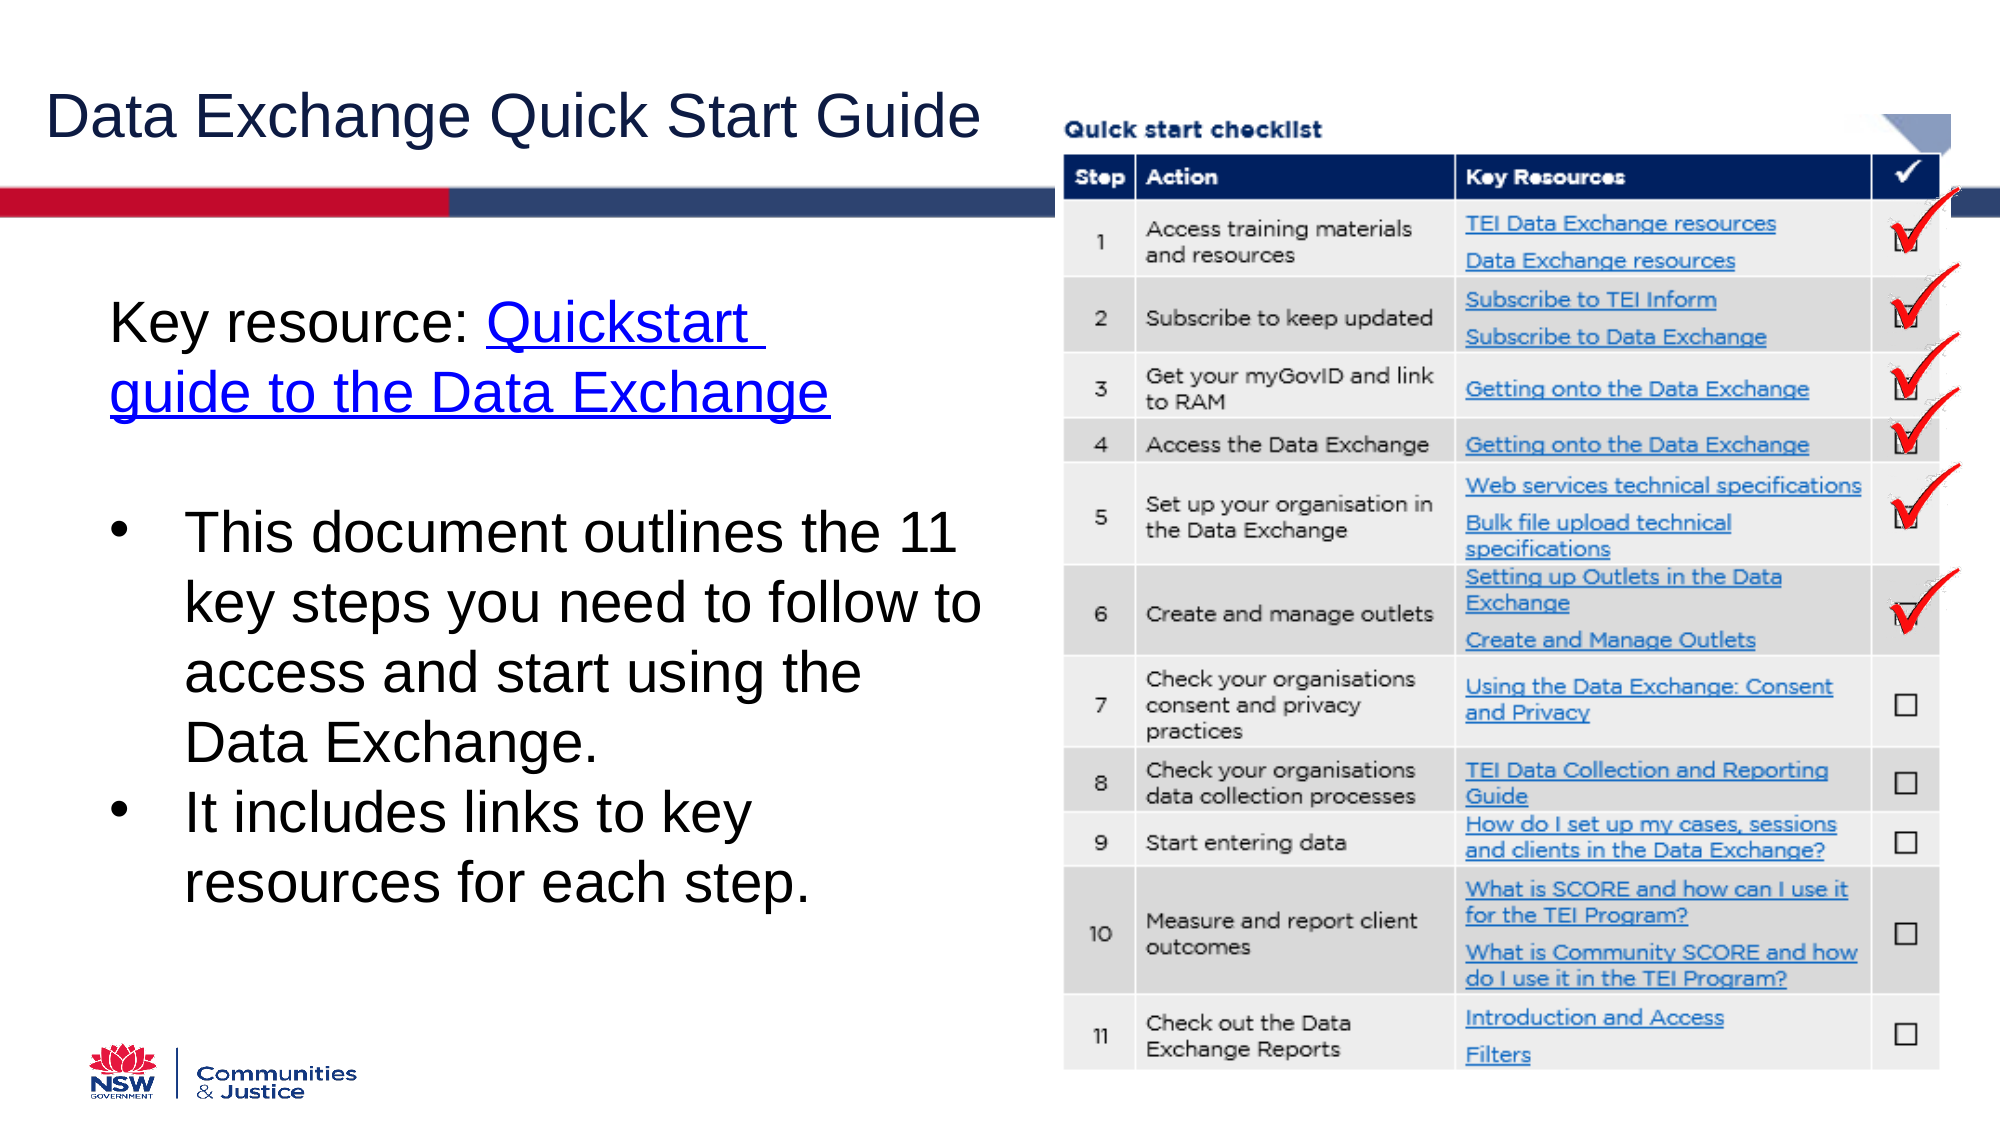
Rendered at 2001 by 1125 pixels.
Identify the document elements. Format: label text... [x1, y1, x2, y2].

text_box Key resource: Quickstart guide to the Data Exchange This document outlines the 11 key steps you need to follow to access and start using the Data Exchange. It includes links to key resources for each step. [94, 276, 1009, 992]
title Data Exchange Quick Start Guide [45, 74, 1846, 174]
picture [0, 0, 2000, 1125]
